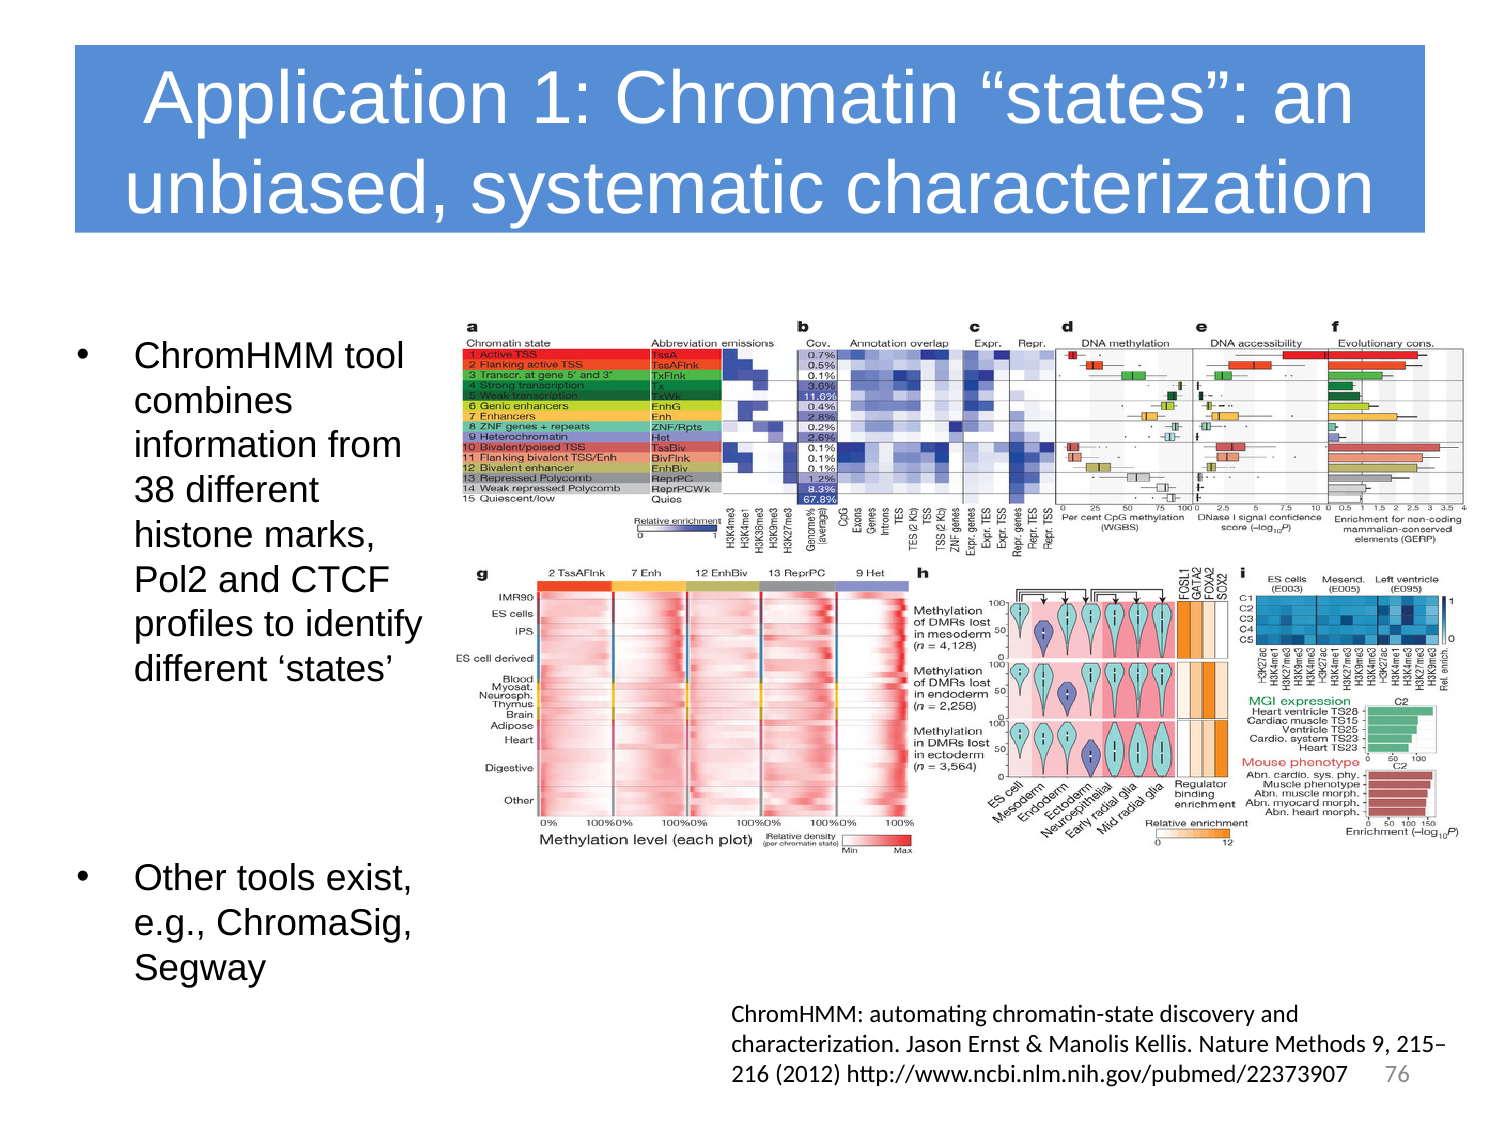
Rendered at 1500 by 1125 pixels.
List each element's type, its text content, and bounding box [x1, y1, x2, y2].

title Application 1: Chromatin “states”: an unbiased, systematic characterization [75, 45, 1425, 233]
picture [455, 319, 1467, 855]
slide_number 76 [1074, 1042, 1425, 1103]
text_box ChromHMM: automating chromatin-state discovery and characterization. Jason Ernst & Manolis Kellis. Nature Methods 9, 215–216 (2012) http://www.ncbi.nlm.nih.gov/pubmed/22373907 [716, 990, 1467, 1095]
list ChromHMM tool combines information from 38 different histone marks, Pol2 and CTCF profiles to identify different ‘states’ Other tools exist, e.g., ChromaSig, Segway [61, 323, 446, 1044]
